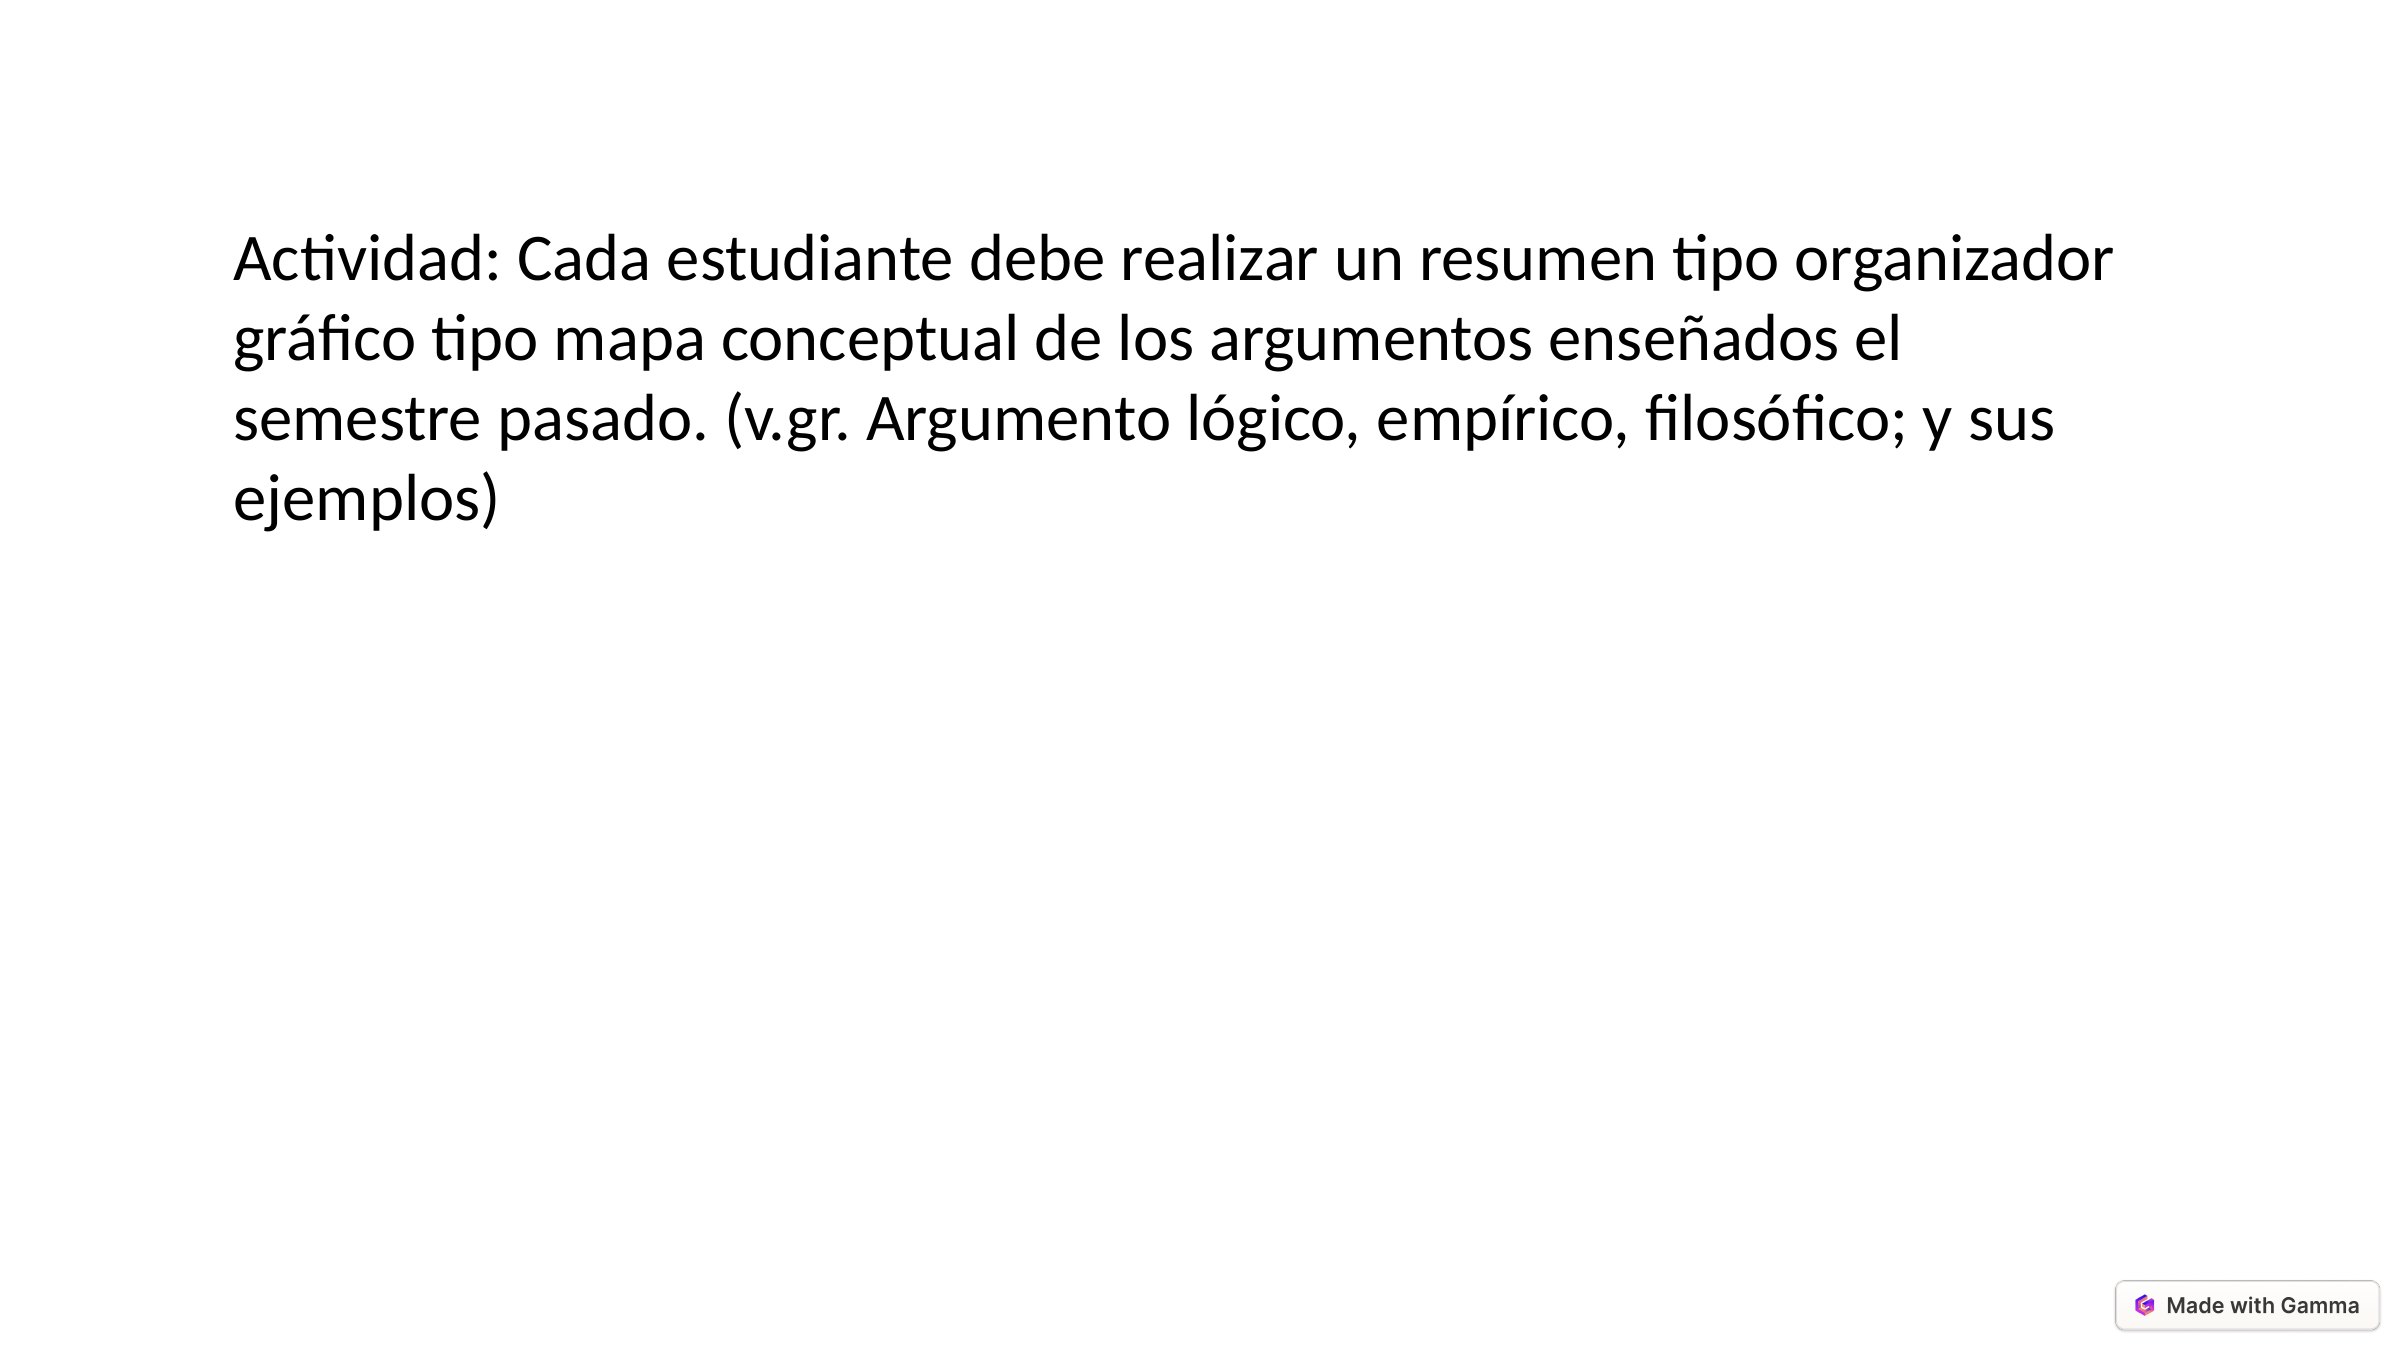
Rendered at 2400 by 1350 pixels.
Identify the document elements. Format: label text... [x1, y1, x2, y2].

picture [2106, 1271, 2389, 1339]
text_box Actividad: Cada estudiante debe realizar un resumen tipo organizador gráfico tipo mapa conceptual de los argumentos enseñados el semestre pasado. (v.gr. Argumento lógico, empírico, filosófico; y sus ejemplos) [218, 206, 2150, 541]
